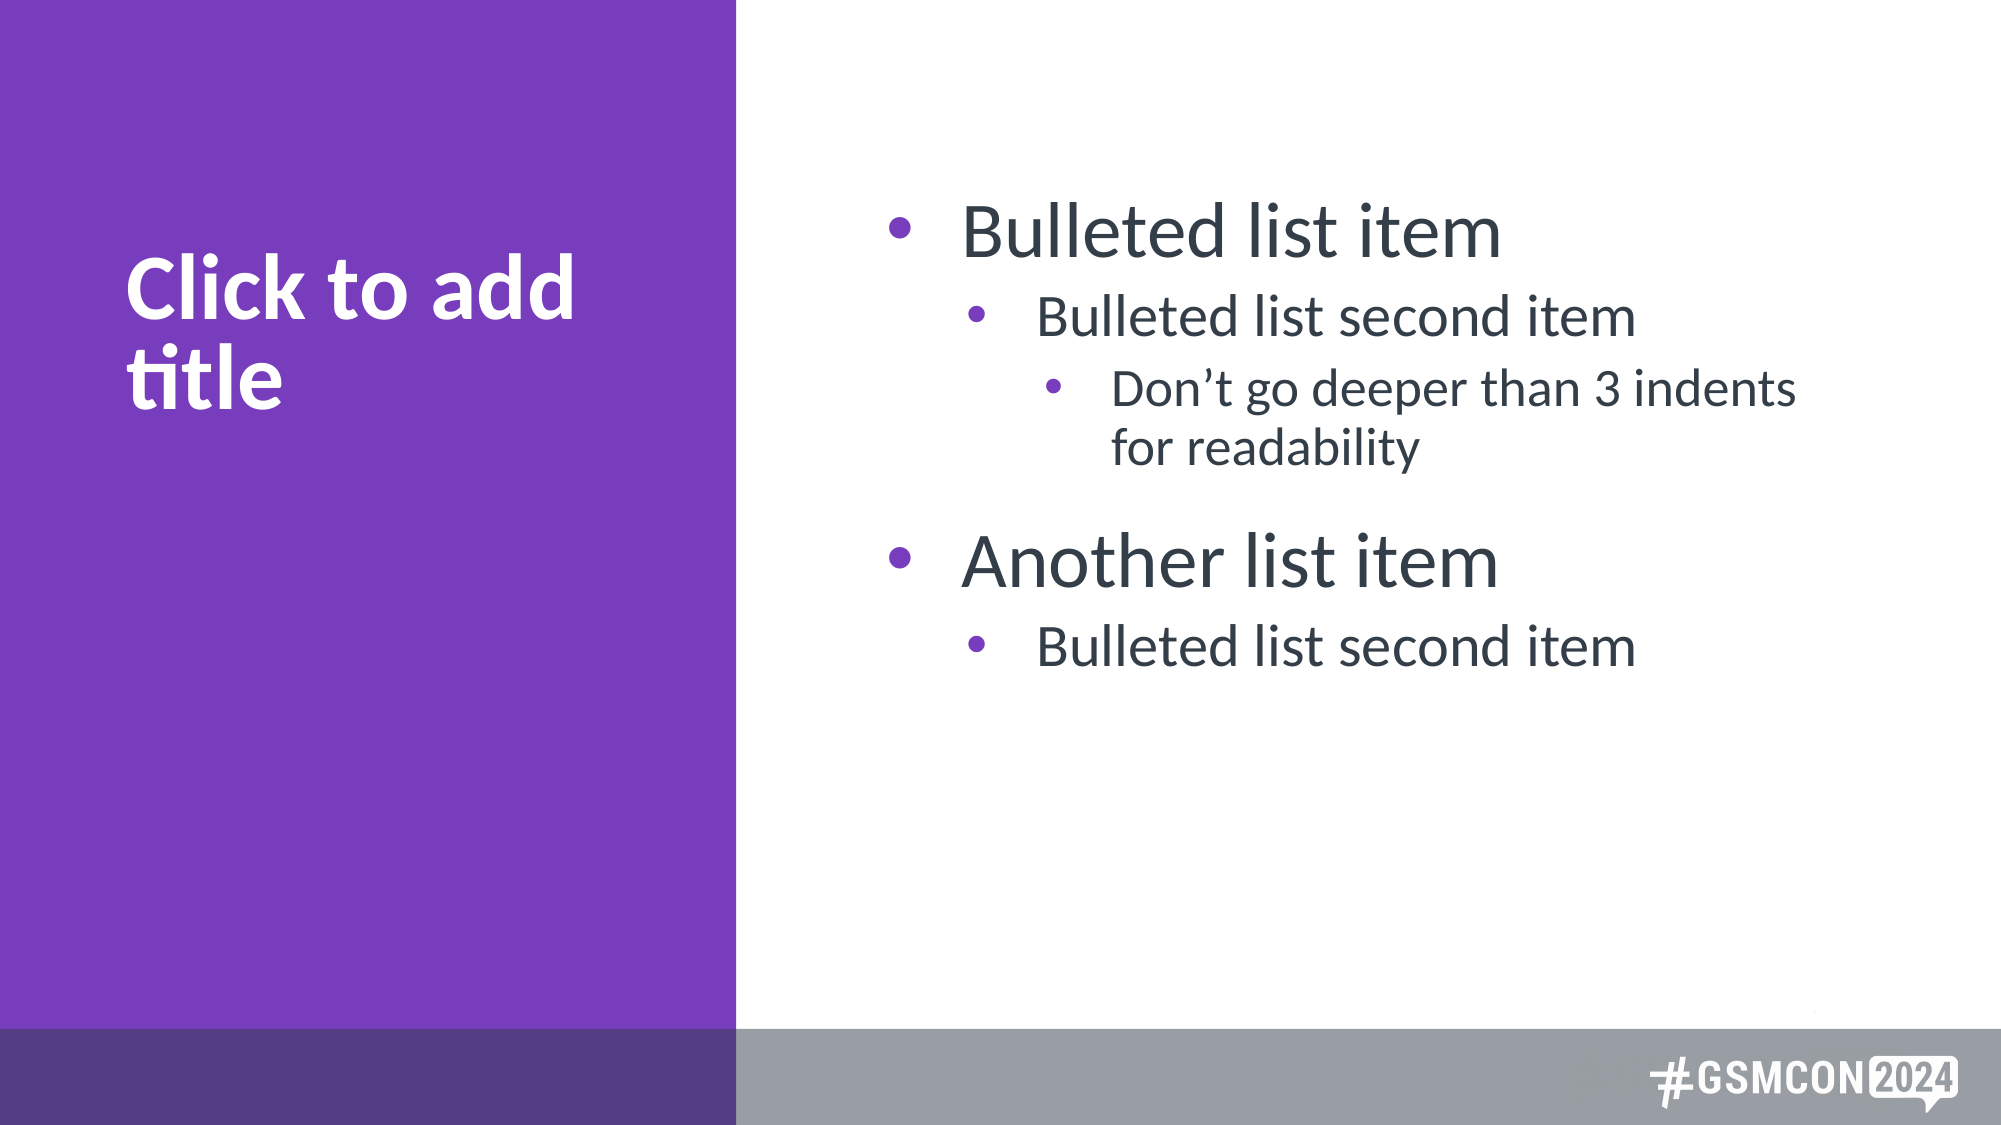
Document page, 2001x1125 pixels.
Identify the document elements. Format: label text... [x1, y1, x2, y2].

picture [1650, 1011, 1958, 1113]
title Click to add title [111, 239, 617, 860]
list Bulleted list item Bulleted list second item Don’t go deeper than 3 indents for readability Another list item Bulleted list second item [871, 181, 1816, 1028]
